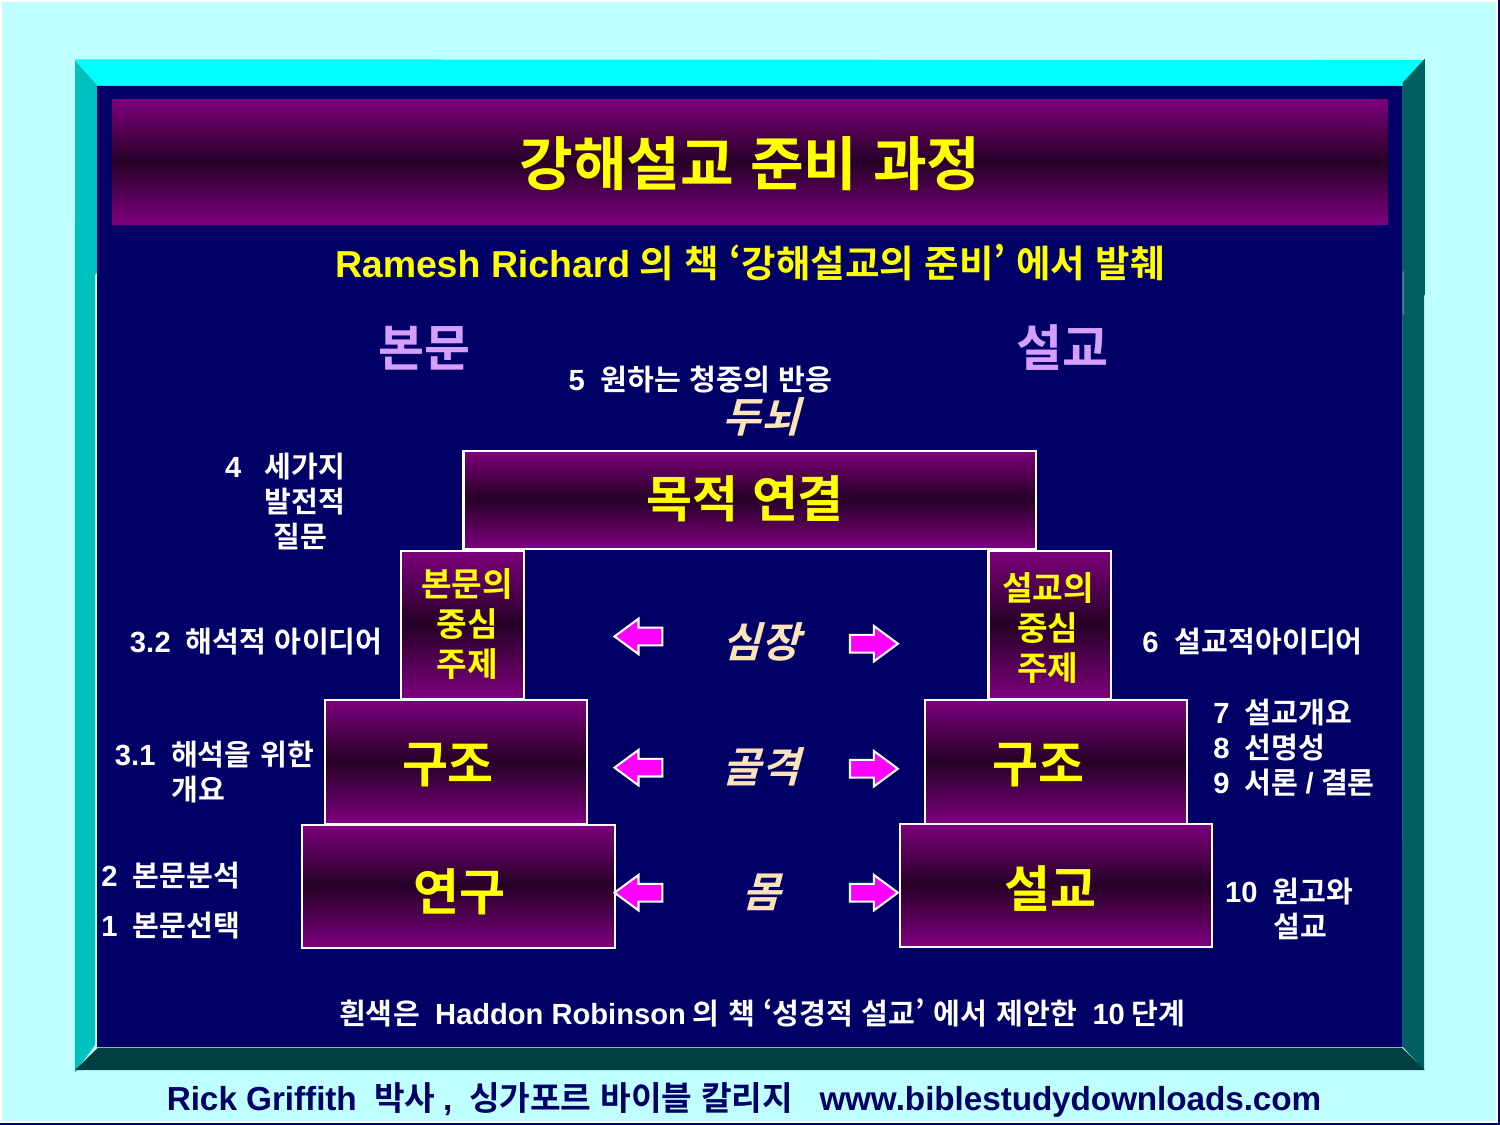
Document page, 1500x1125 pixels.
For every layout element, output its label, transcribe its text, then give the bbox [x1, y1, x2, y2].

text_box 목적 연결 [631, 460, 860, 535]
text_box [324, 699, 588, 824]
text_box [899, 823, 1213, 947]
text_box 구조 [387, 724, 510, 800]
text_box 1 본문선택 [86, 900, 256, 950]
title 강해설교 준비 과정 [111, 99, 1389, 226]
text_box [849, 874, 898, 911]
text_box 본문의 중심 주제 [406, 556, 528, 691]
text_box [988, 551, 1112, 559]
text_box 7 설교개요 8 선명성 9 서론/결론 [1198, 687, 1390, 807]
text_box 연구 [399, 853, 521, 928]
text_box 설교의 중심 주제 [979, 559, 1117, 694]
text_box 본문 [363, 309, 486, 384]
text_box 6 설교적아이디어 [1127, 616, 1379, 666]
text_box 4 세가지 발전적 질문 [210, 441, 362, 561]
text_box Ramesh Richard의 책 ‘강해설교의 준비’ 에서 발췌 [100, 237, 1400, 288]
text_box 5 원하는 청중의 반응 [553, 353, 848, 404]
text_box 2 본문분석 [86, 849, 256, 900]
text_box [614, 874, 663, 911]
text_box [614, 749, 663, 786]
text_box [302, 825, 615, 948]
text_box 10 원고와 설교 [1210, 866, 1378, 951]
text_box 두뇌 [707, 404, 815, 448]
text_box [849, 625, 898, 662]
text_box 심장 [672, 608, 850, 673]
text_box 골격 [647, 733, 875, 798]
text_box [614, 618, 663, 655]
text_box 구조 [977, 724, 1100, 800]
text_box [988, 694, 1112, 699]
text_box 3.2 해석적 아이디어 [115, 616, 399, 666]
text_box [924, 699, 1188, 823]
text_box [401, 551, 524, 699]
text_box [849, 751, 898, 787]
text_box 설교 [1001, 309, 1124, 384]
text_box 3.1 해석을 위한 개요 [100, 728, 330, 814]
text_box 설교 [989, 849, 1112, 925]
text_box Rick Griffith 박사, 싱가포르 바이블 칼리지 www.biblestudydownloads.com [0, 1069, 1500, 1125]
text_box 몸 [685, 858, 838, 923]
text_box [463, 451, 1037, 549]
text_box 흰색은 Haddon Robinson의 책 ‘성경적 설교’ 에서 제안한 10단계 [112, 987, 1413, 1038]
